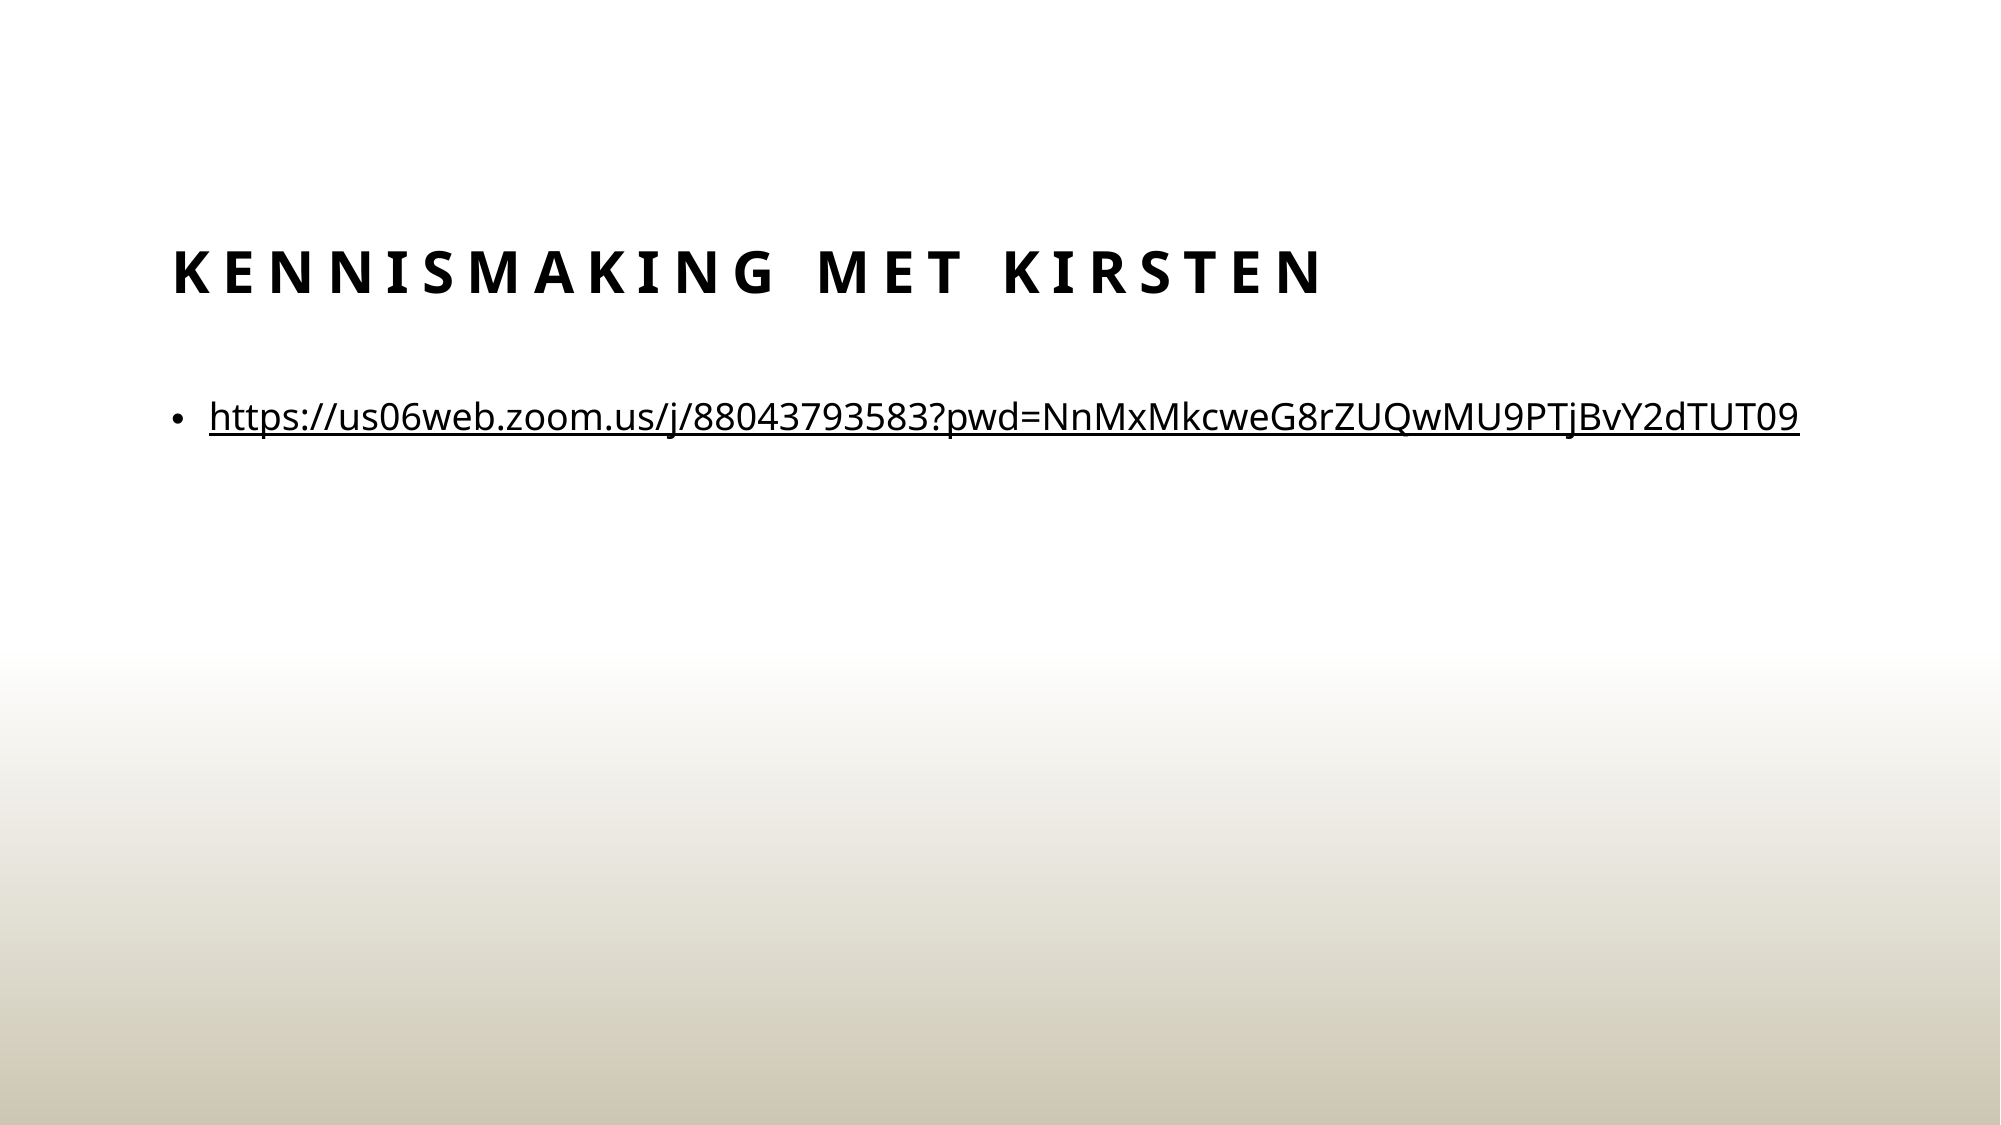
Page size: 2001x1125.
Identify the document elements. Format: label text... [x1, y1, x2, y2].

list https://us06web.zoom.us/j/88043793583?pwd=NnMxMkcweG8rZUQwMU9PTjBvY2dTUT09 [156, 375, 1844, 1014]
title Kennismaking met kirsten [156, 124, 1844, 313]
